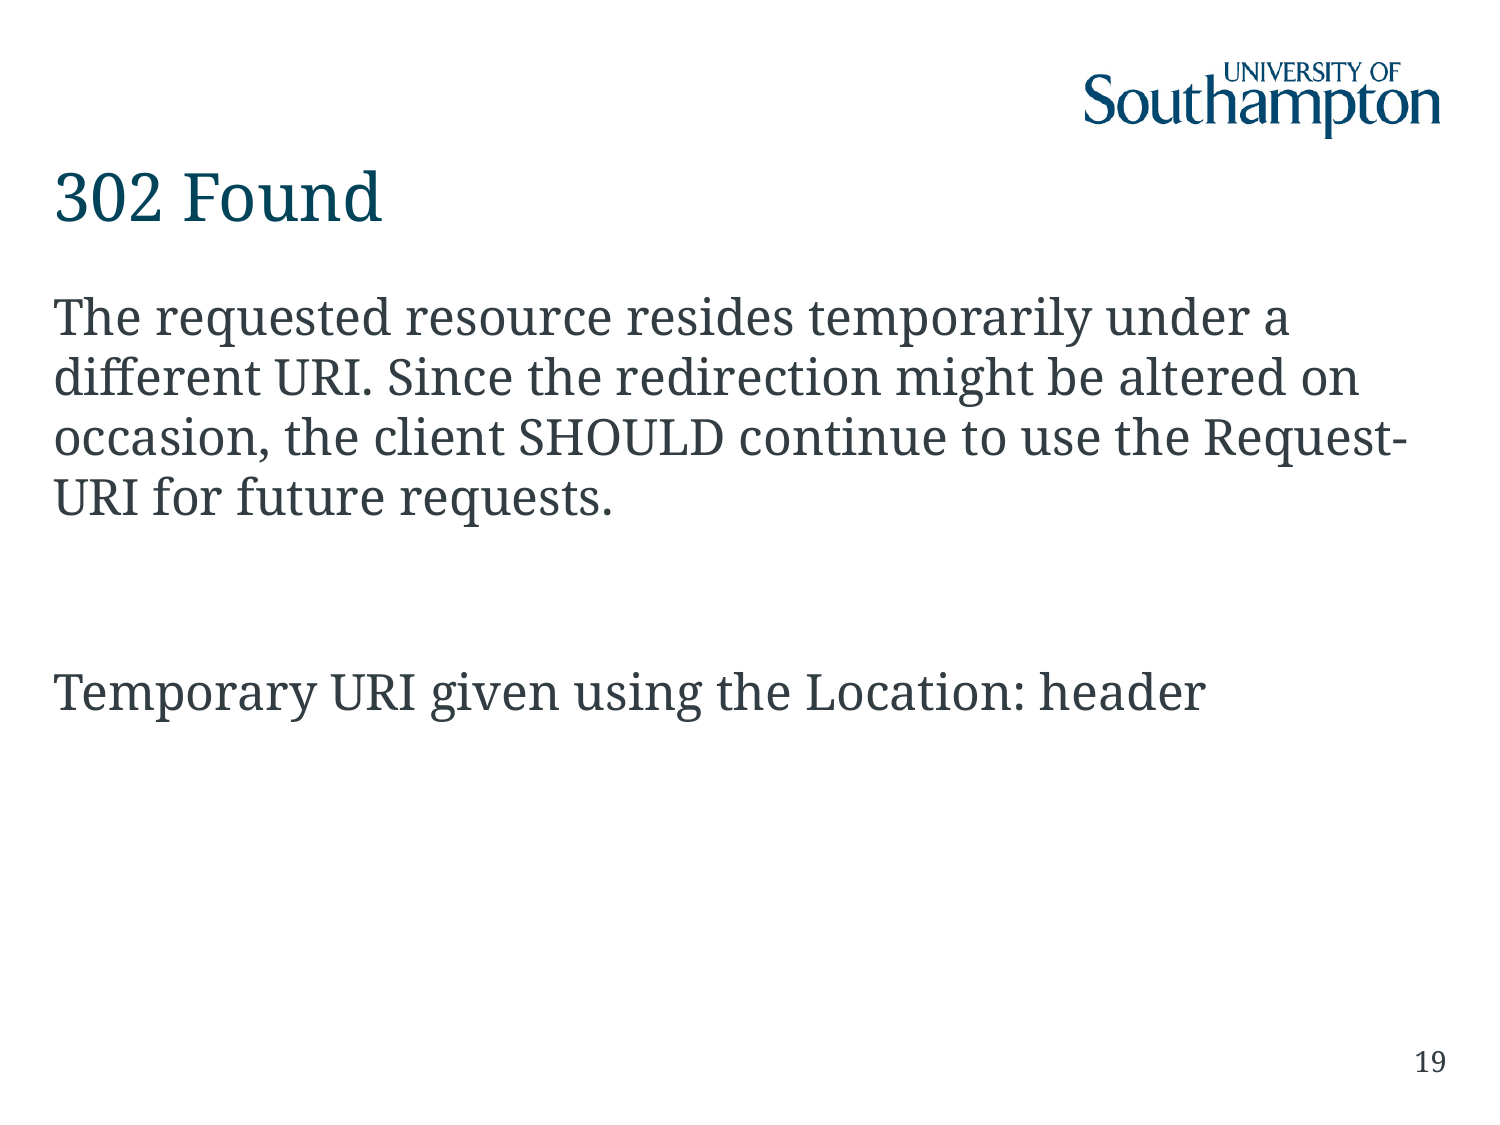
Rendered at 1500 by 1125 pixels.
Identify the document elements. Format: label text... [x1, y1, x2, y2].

list The requested resource resides temporarily under a different URI. Since the redirection might be altered on occasion, the client SHOULD continue to use the Request-URI for future requests. Temporary URI given using the Location: header [52, 277, 1448, 1011]
title 302 Found [52, 147, 1448, 255]
slide_number 19 [1159, 1035, 1448, 1088]
picture [1085, 62, 1440, 139]
